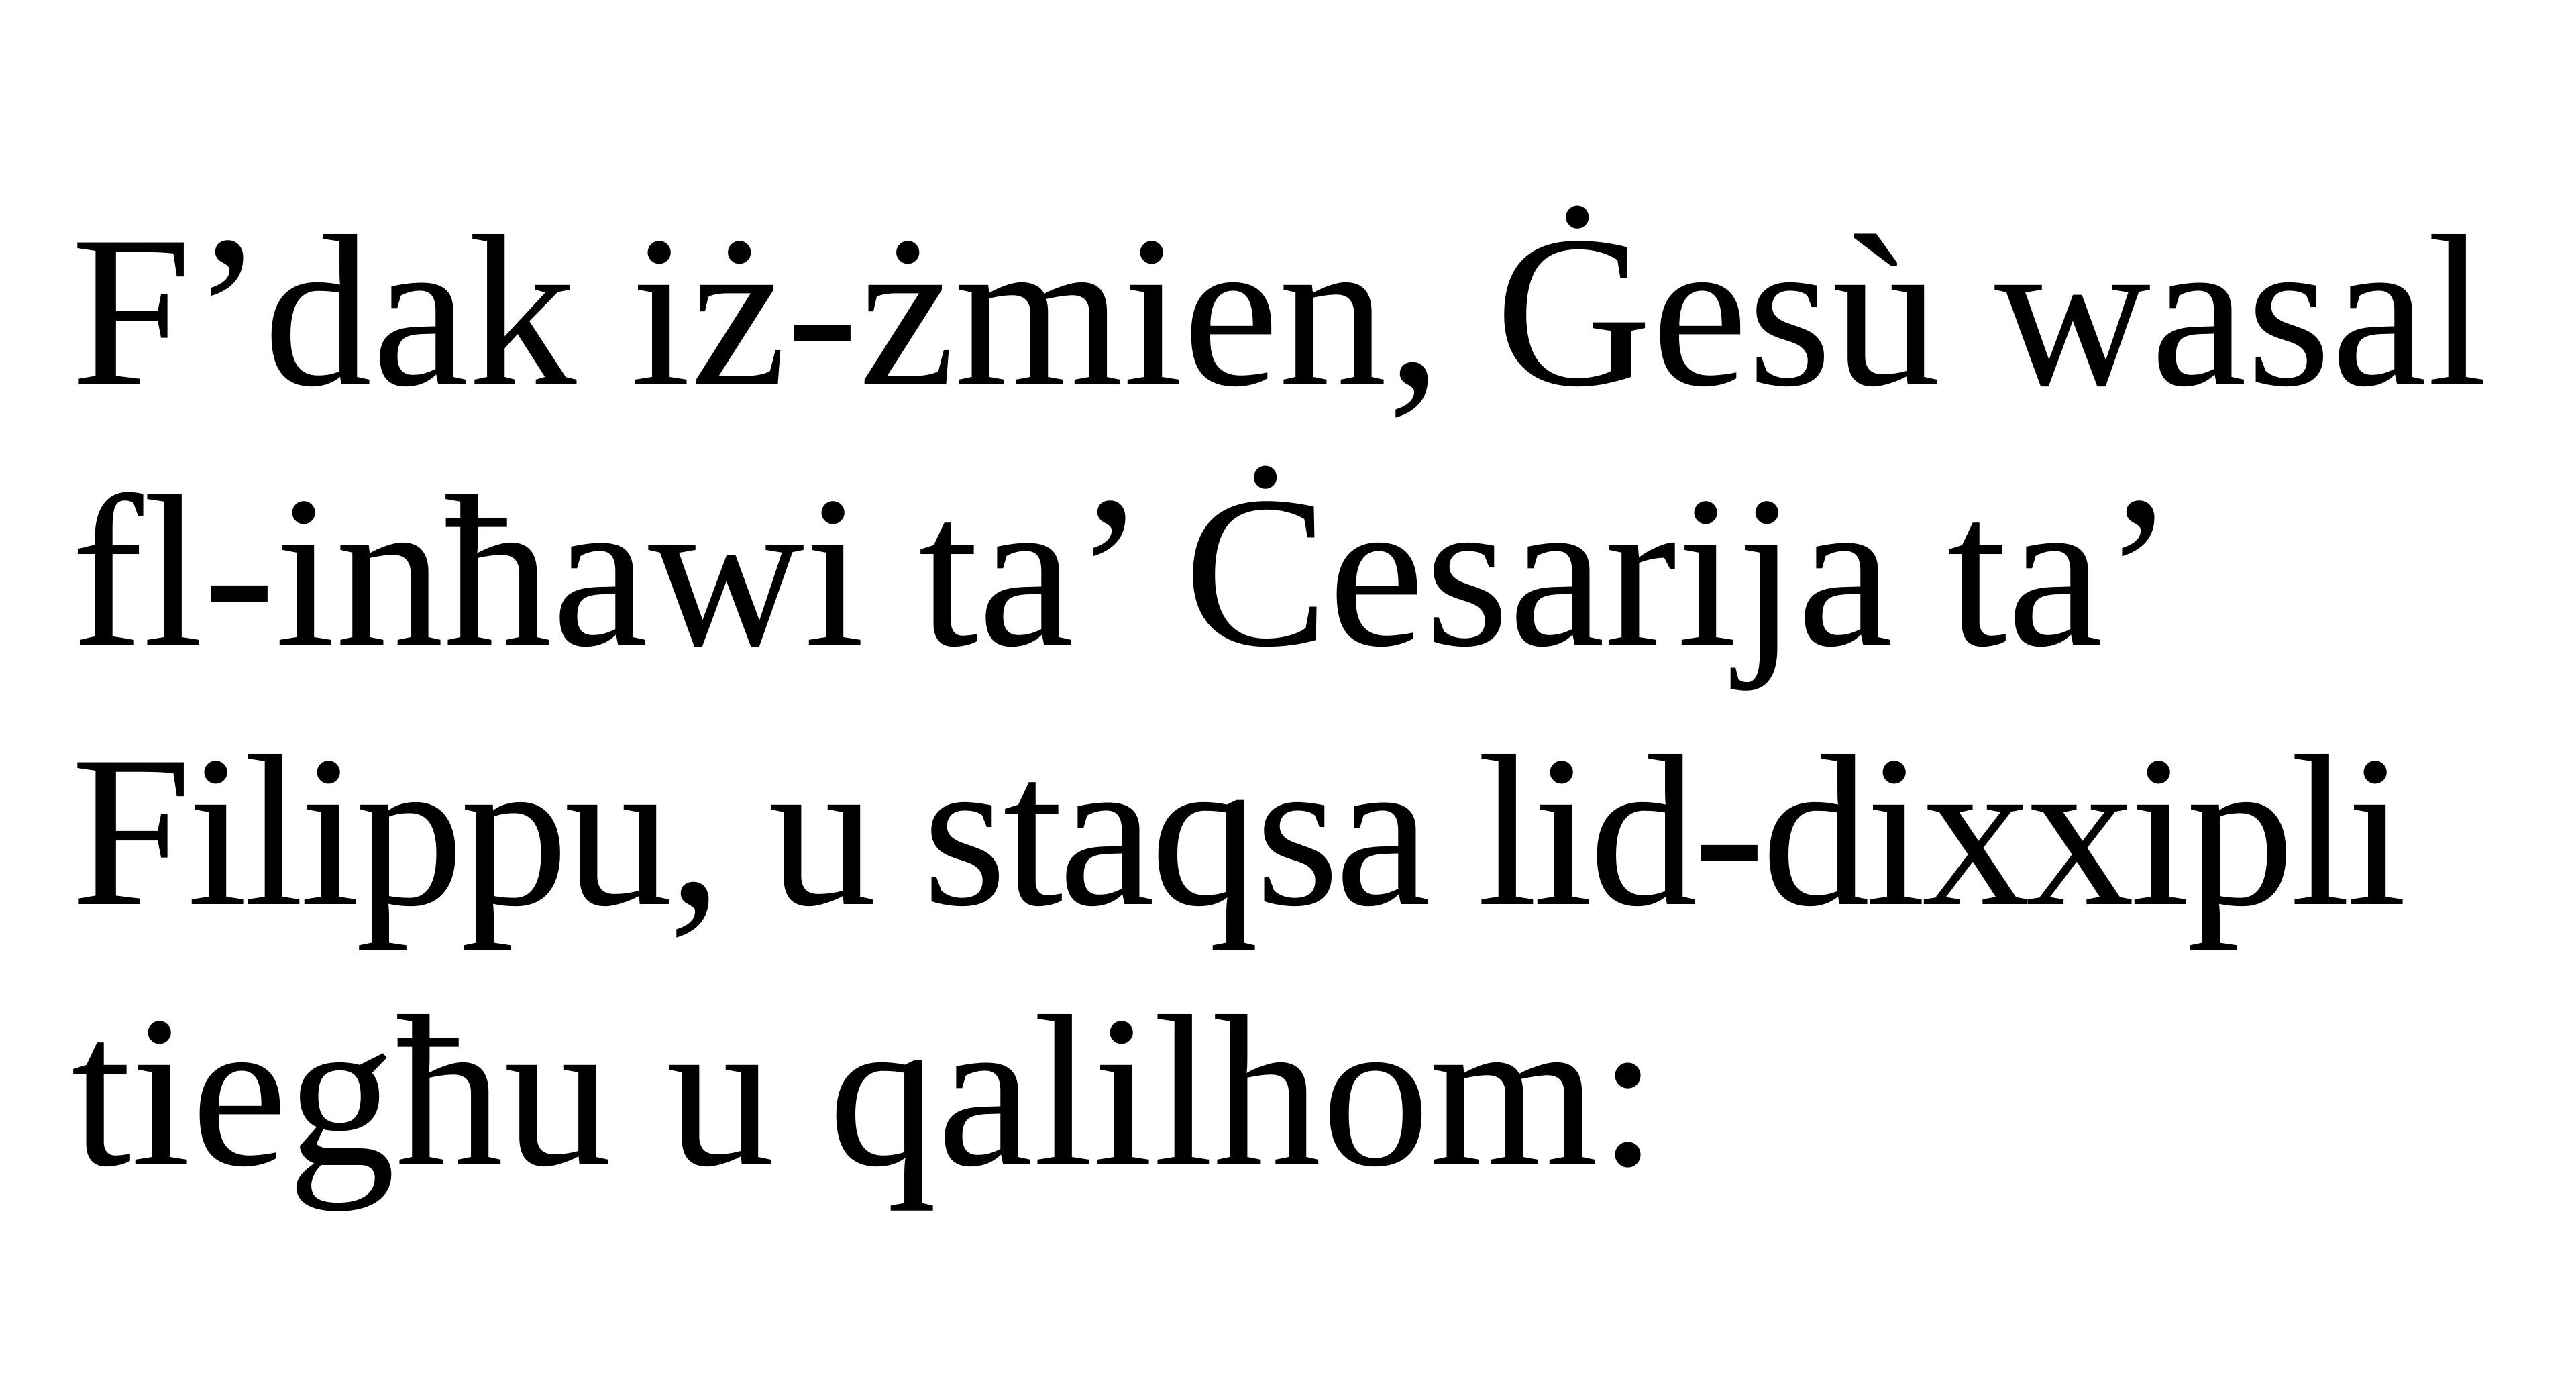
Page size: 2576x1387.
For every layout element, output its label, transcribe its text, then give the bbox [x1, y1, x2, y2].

text_box F’dak iż-żmien, Ġesù wasal fl-inħawi ta’ Ċesarija ta’ Filippu, u staqsa lid-dixxipli tiegħu u qalilhom: [61, 163, 2514, 1213]
